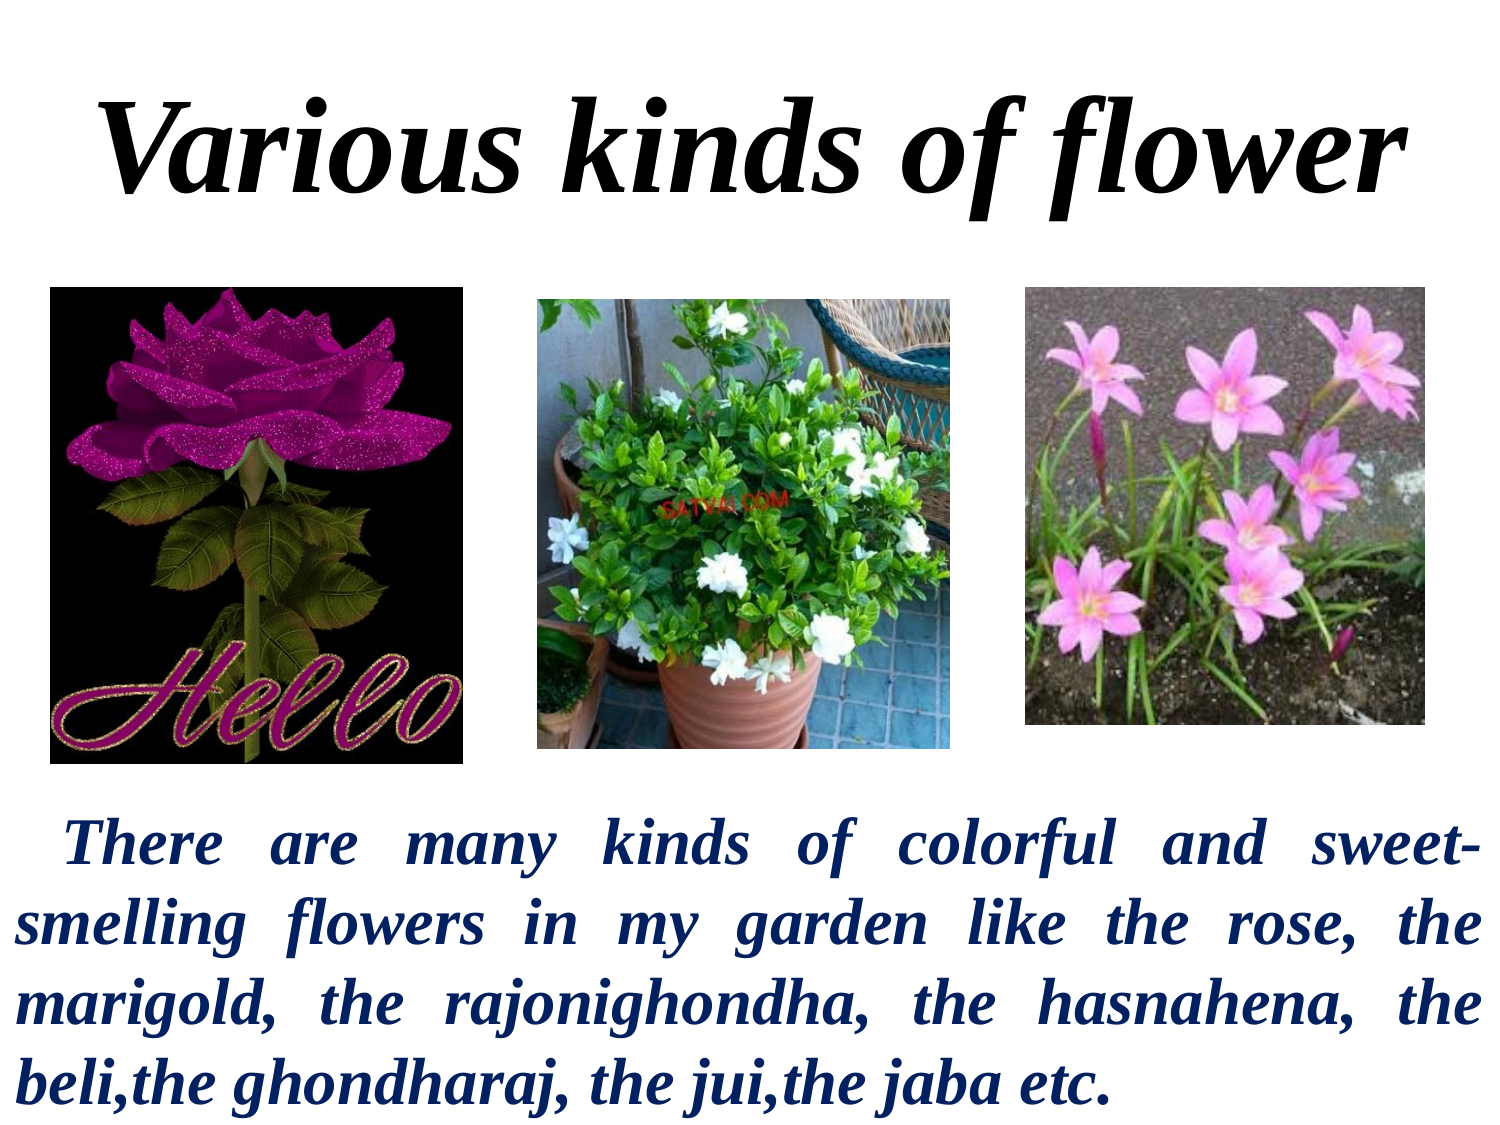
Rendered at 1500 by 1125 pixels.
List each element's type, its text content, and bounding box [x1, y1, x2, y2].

picture [1024, 287, 1426, 726]
picture [537, 299, 951, 749]
list There are many kinds of colorful and sweet- smelling flowers in my garden like the rose, the marigold, the rajonighondha, the hasnahena, the beli,the ghondharaj, the jui,the jaba etc. [0, 762, 1500, 1125]
picture [49, 287, 463, 764]
title Various kinds of flower [0, 0, 1500, 275]
